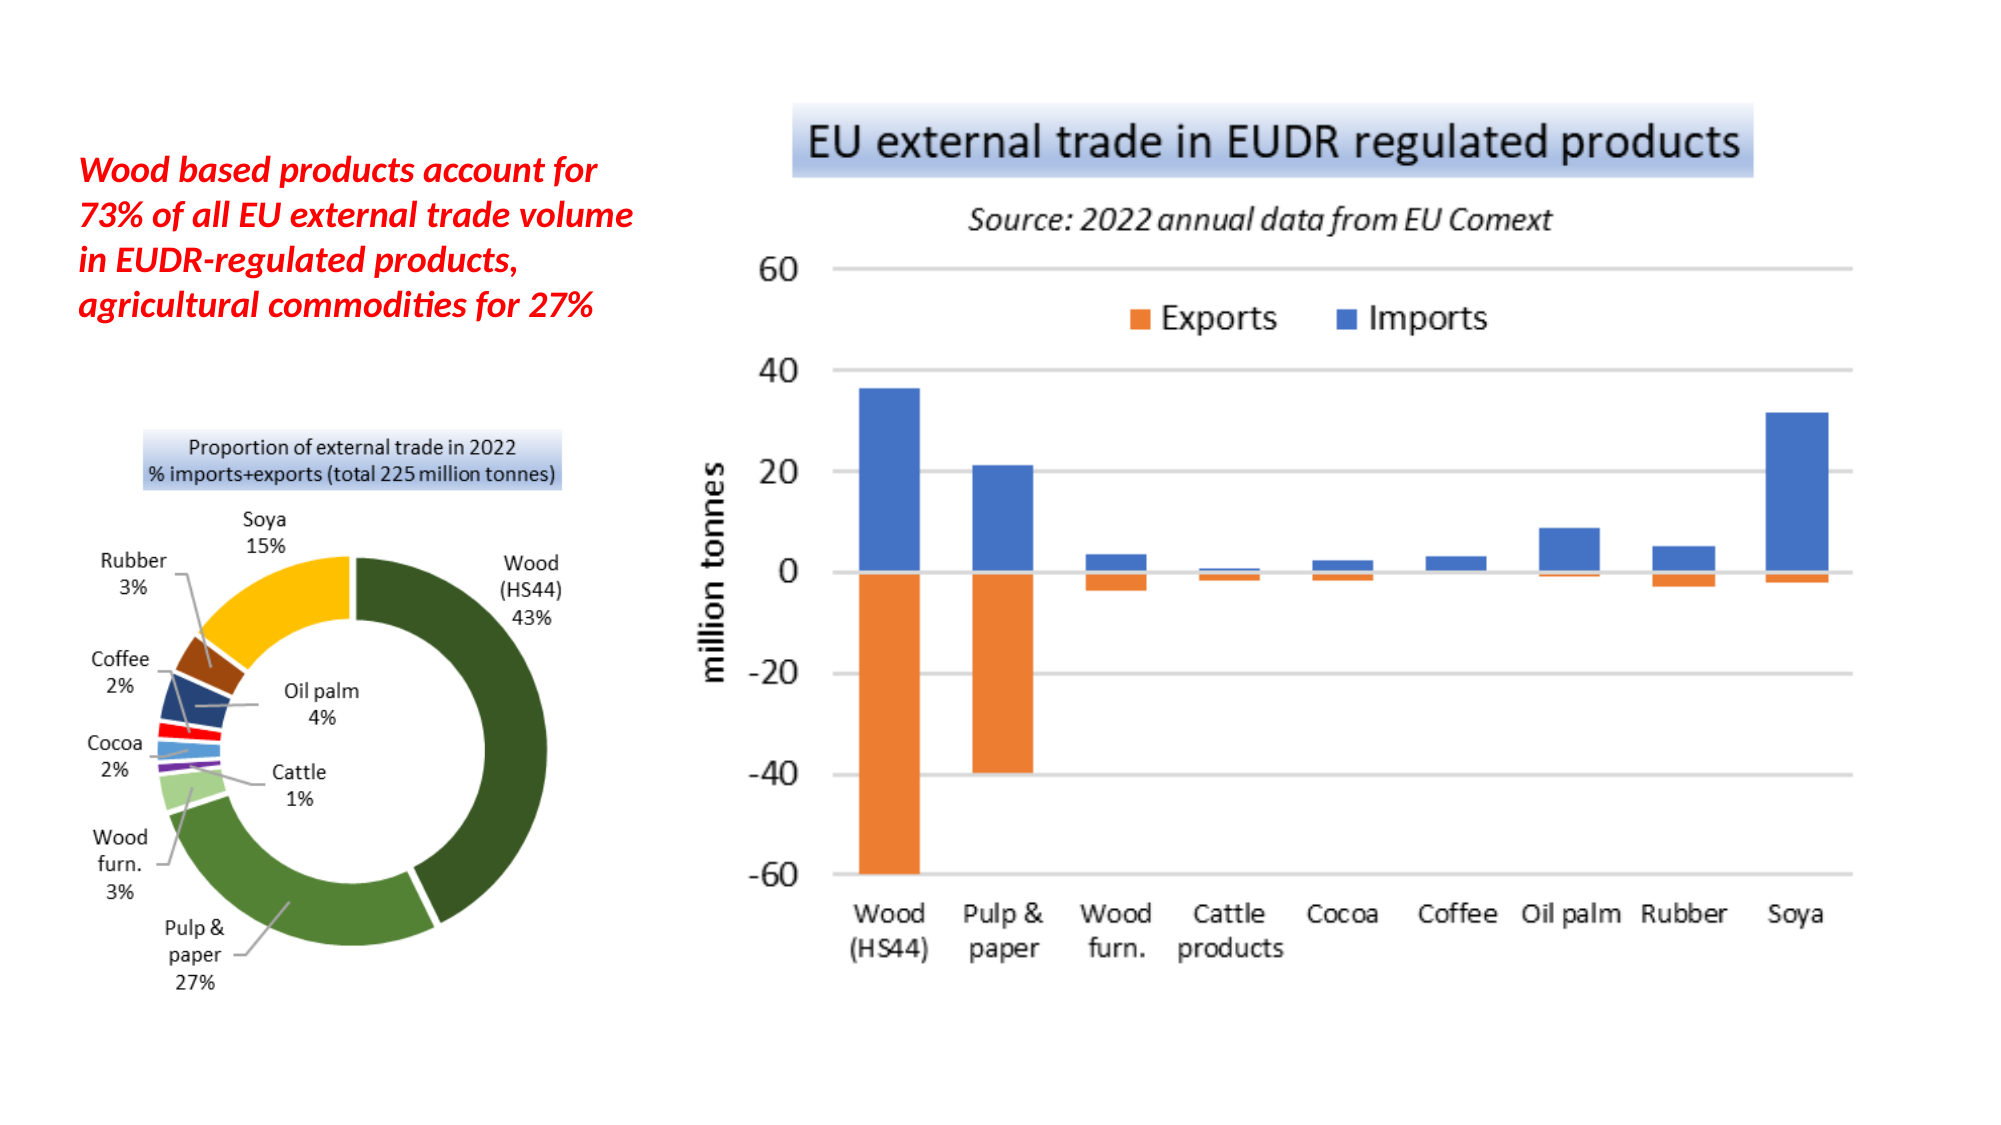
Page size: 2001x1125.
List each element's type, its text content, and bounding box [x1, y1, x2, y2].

text_box Wood based products account for 73% of all EU external trade volume in EUDR-regulated products, agricultural commodities for 27% [63, 137, 635, 333]
picture [635, 77, 1912, 988]
picture [78, 412, 626, 1011]
